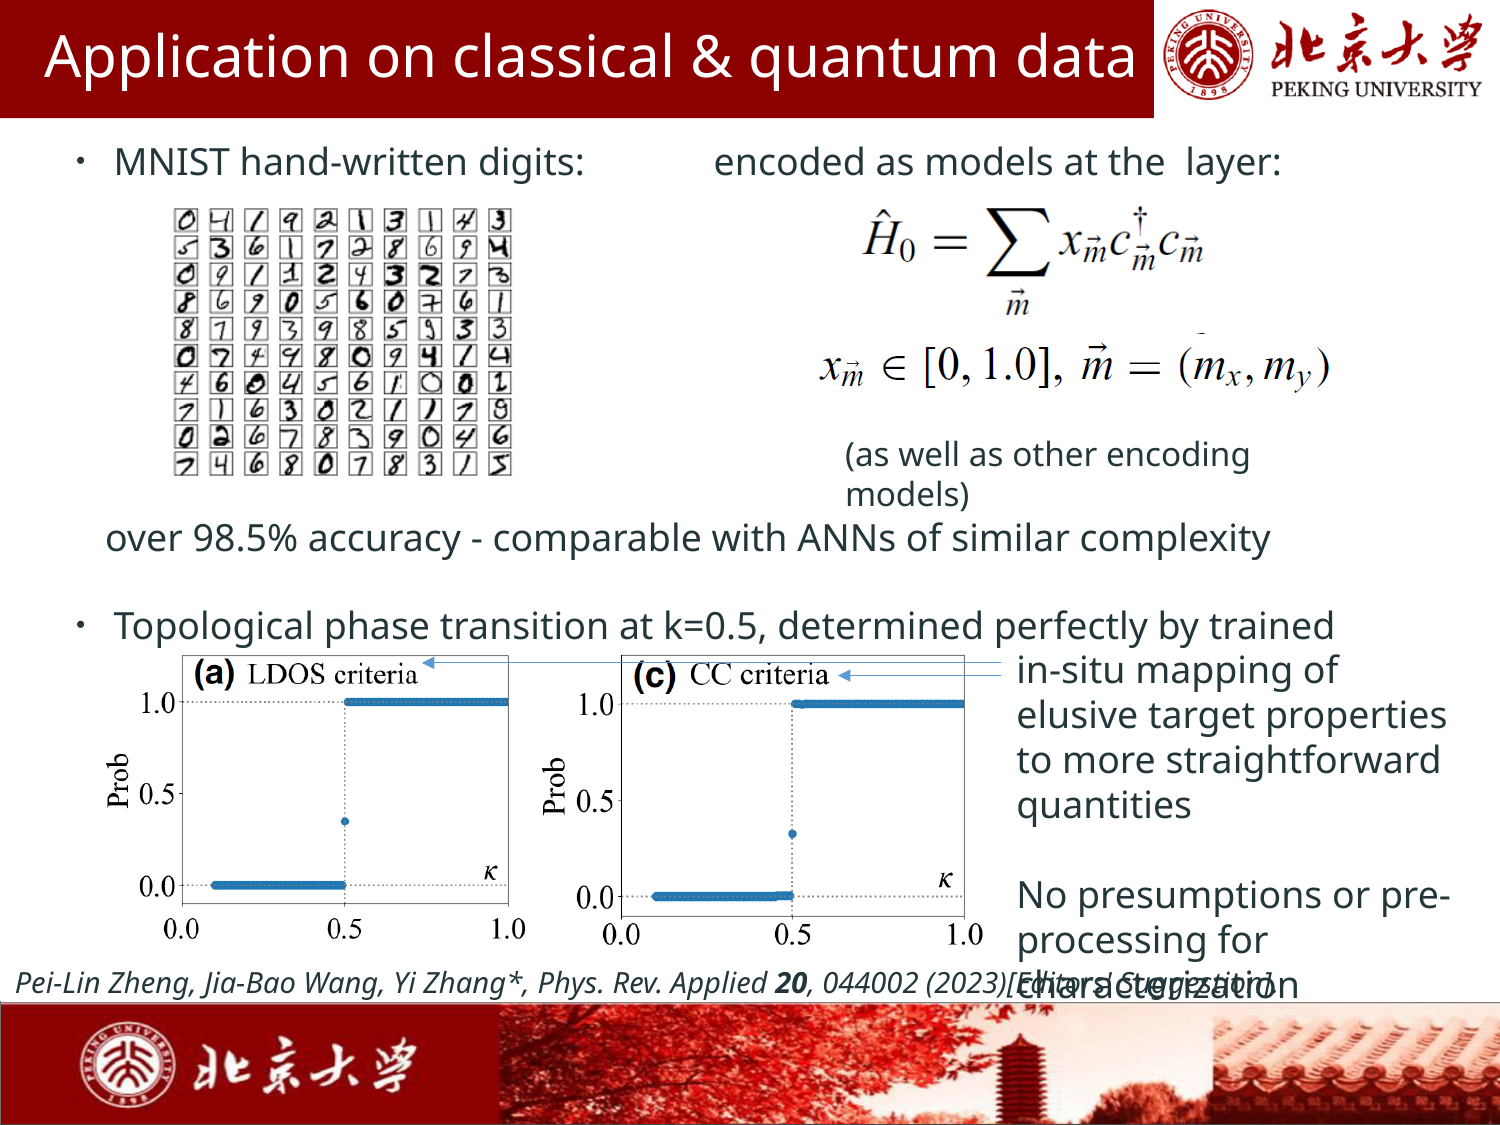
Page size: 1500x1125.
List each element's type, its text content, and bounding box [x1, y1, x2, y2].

picture [1154, 0, 1500, 120]
text_box Pei-Lin Zheng, Jia-Bao Wang, Yi Zhang*, Phys. Rev. Applied 20, 044002 (2023)[Editors' Suggestion]. [0, 957, 1390, 1001]
text_box in-situ mapping of elusive target properties to more straightforward quantities No presumptions or pre-processing for characterization [1001, 638, 1478, 1001]
picture [0, 1001, 1500, 1125]
title Application on classical & quantum data [0, 0, 1154, 119]
picture [539, 663, 985, 953]
picture [539, 645, 985, 662]
picture [104, 654, 528, 942]
picture [171, 203, 517, 480]
picture [849, 191, 1220, 324]
picture [812, 333, 1342, 395]
text_box (as well as other encoding models) [830, 425, 1390, 521]
